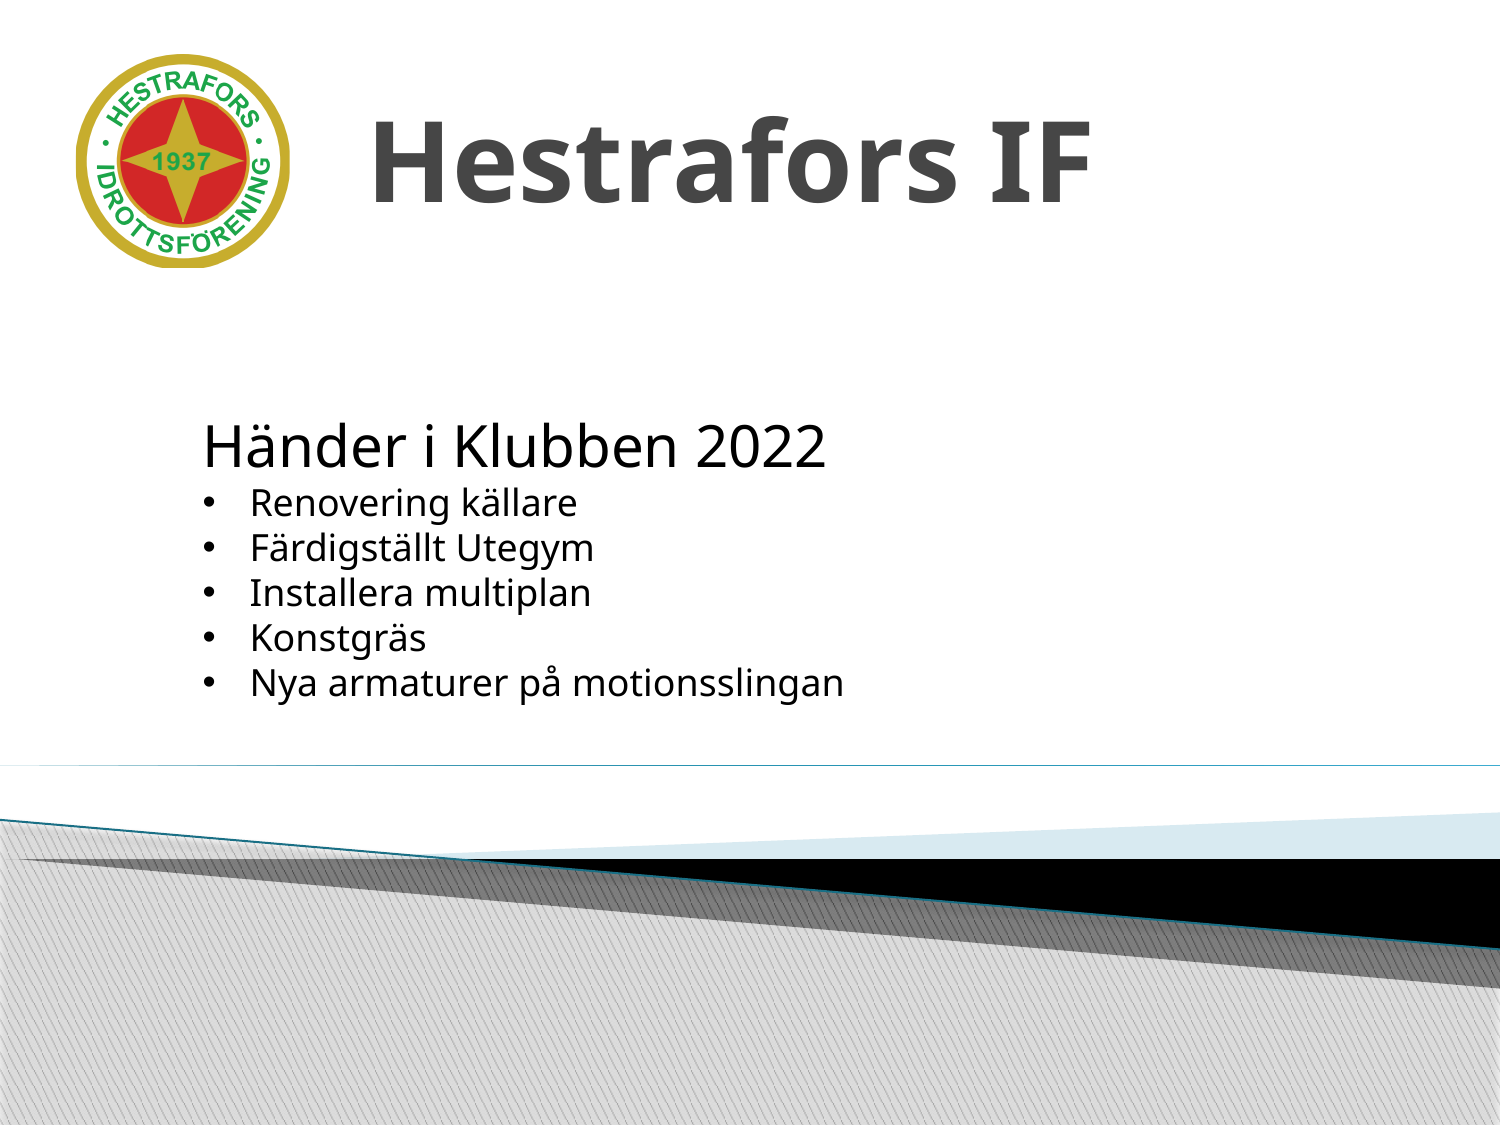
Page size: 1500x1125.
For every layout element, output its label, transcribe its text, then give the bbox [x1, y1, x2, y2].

subtitle Hestrafors IF [98, 82, 1374, 402]
text_box Händer i Klubben 2022 Renovering källare Färdigställt Utegym Installera multiplan Konstgräs Nya armaturer på motionsslingan [187, 401, 861, 712]
picture [5, 859, 1500, 989]
picture [75, 54, 290, 268]
